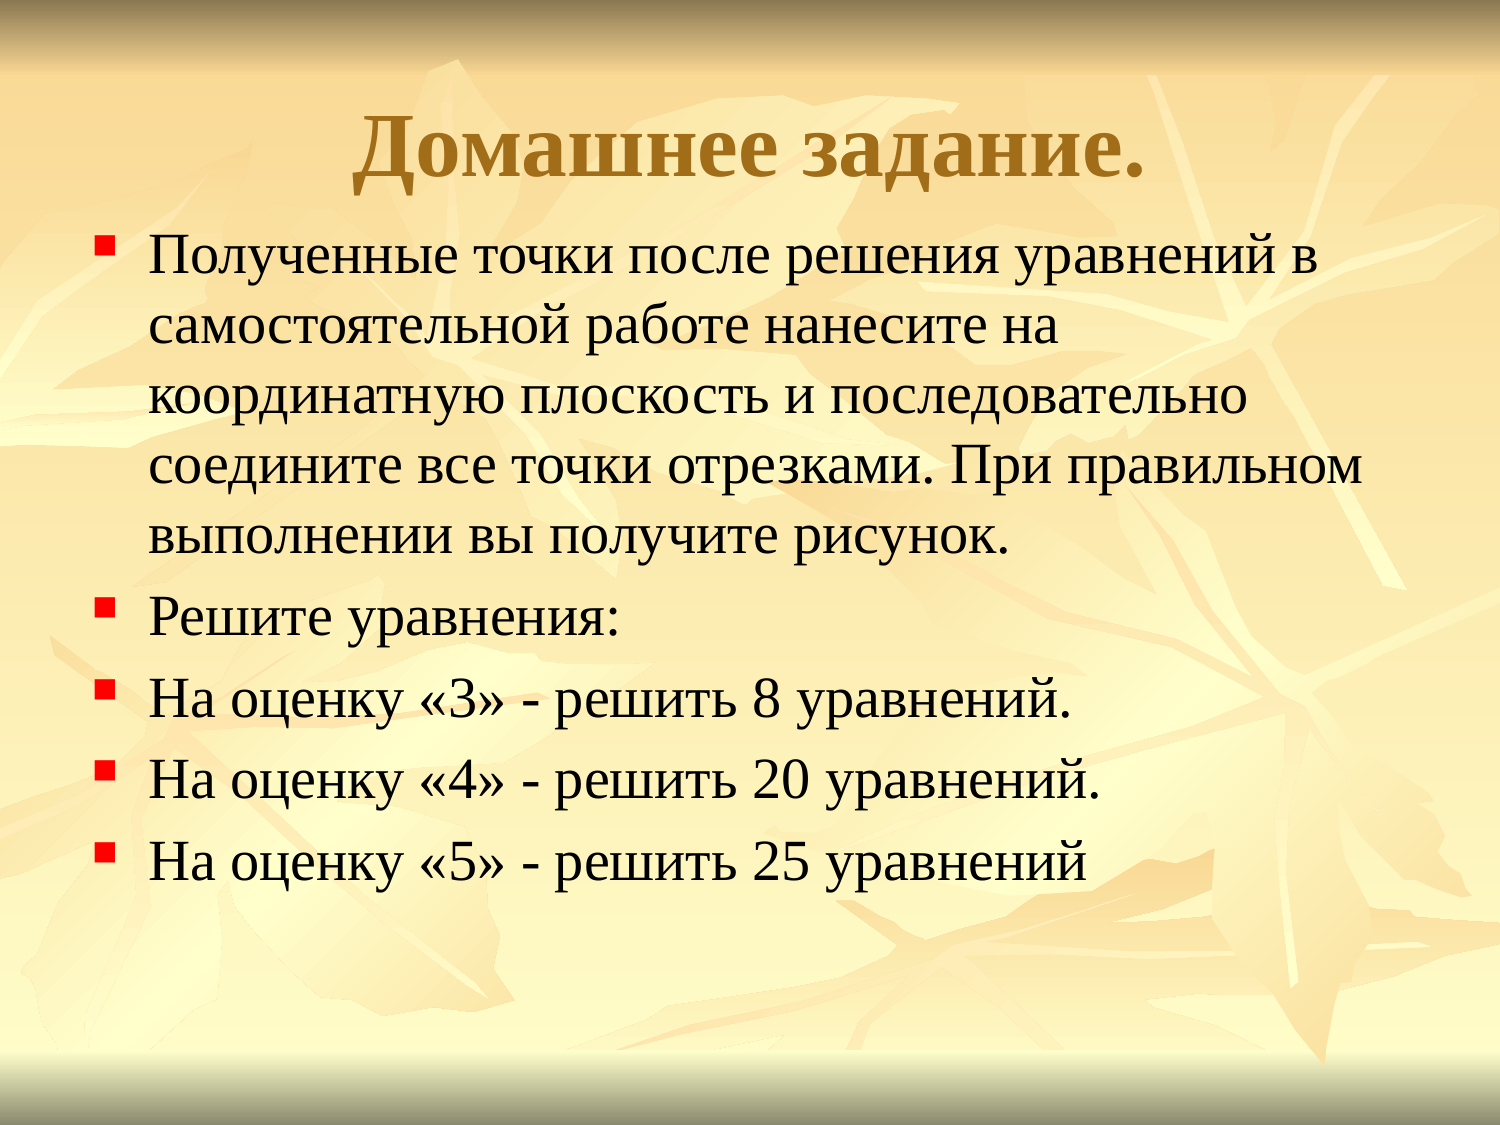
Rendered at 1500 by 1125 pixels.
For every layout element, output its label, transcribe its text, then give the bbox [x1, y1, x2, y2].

list Полученные точки после решения уравнений в самостоятельной работе нанесите на координатную плоскость и последовательно соедините все точки отрезками. При правильном выполнении вы получите рисунок. Решите уравнения: На оценку «3» - решить 8 уравнений. На оценку «4» - решить 20 уравнений. На оценку «5» - решить 25 уравнений [76, 208, 1427, 952]
title Домашнее задание. [75, 45, 1425, 234]
